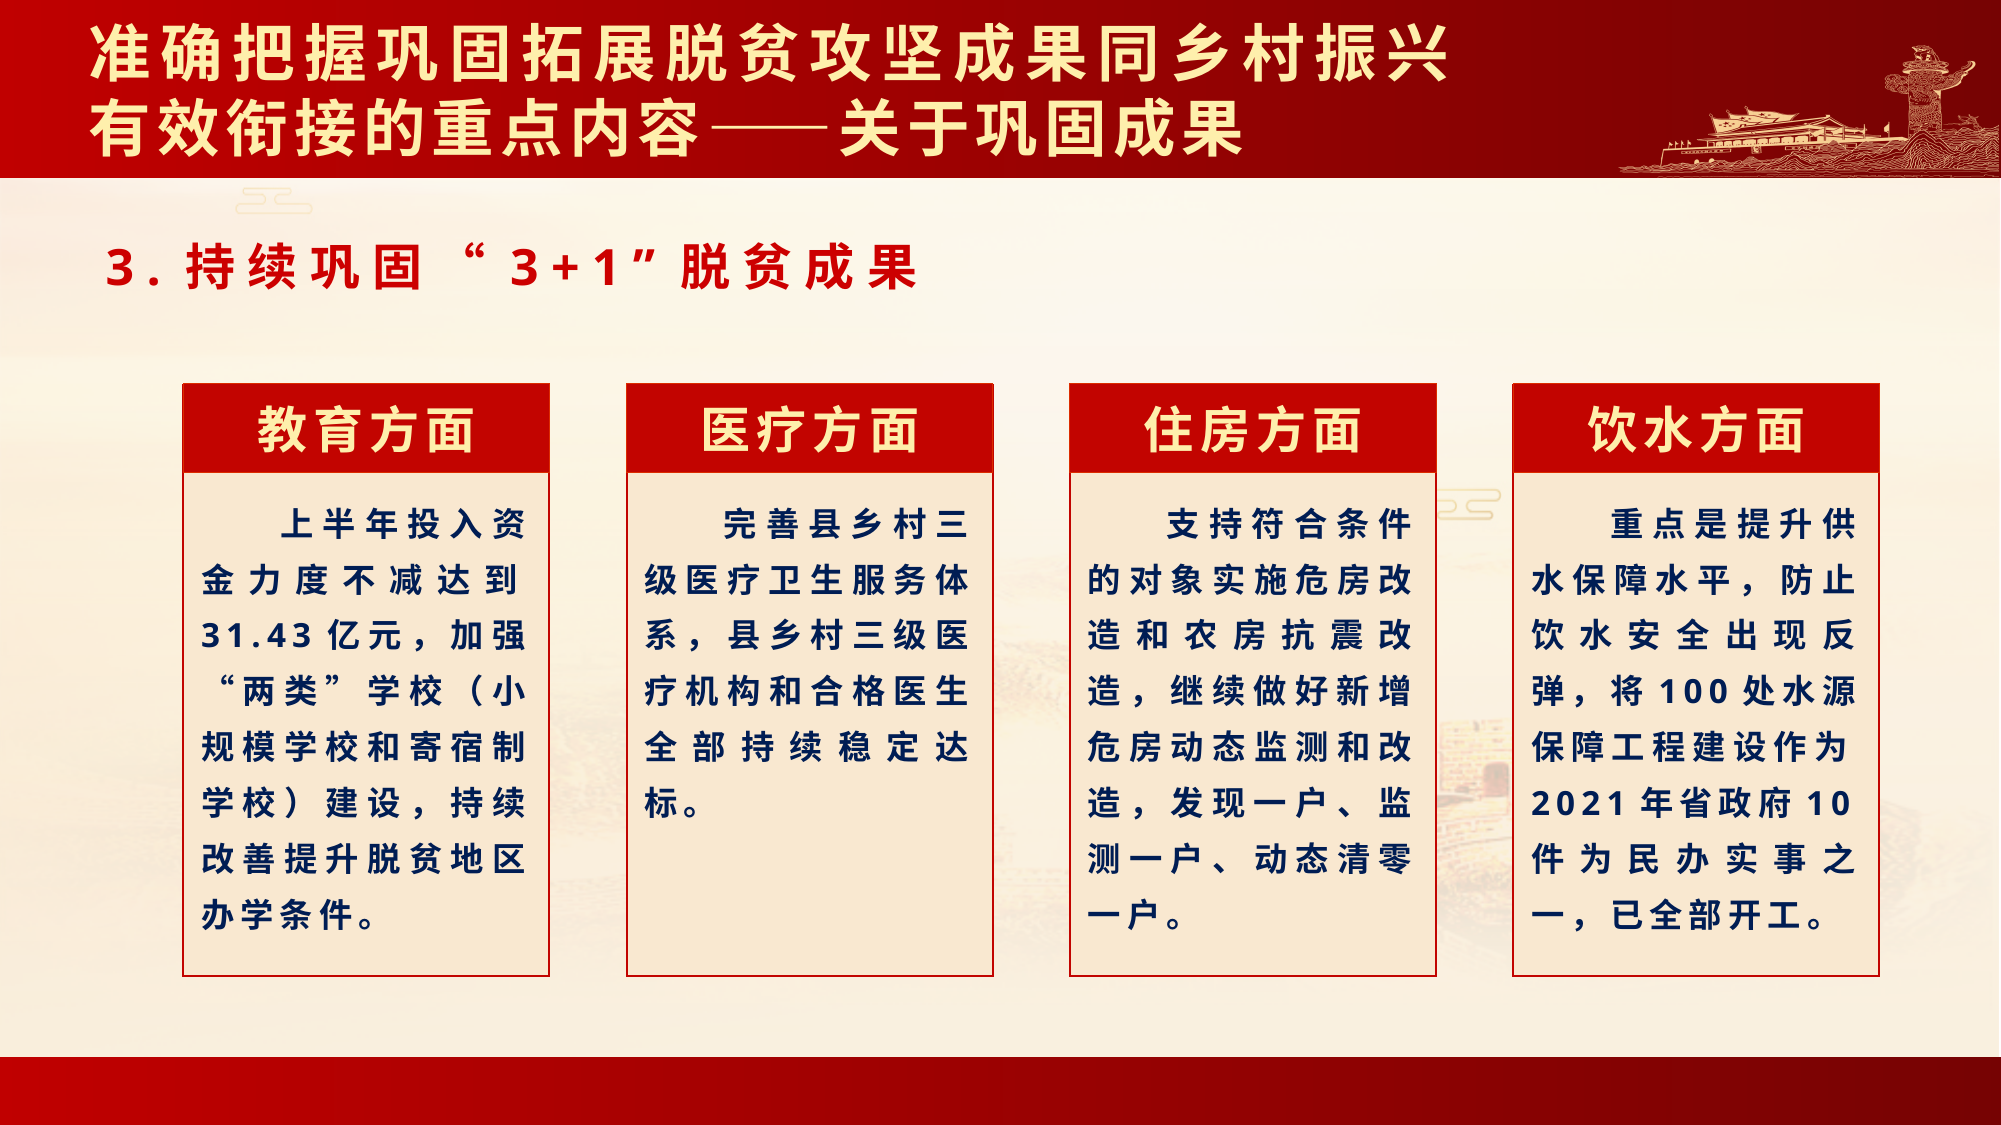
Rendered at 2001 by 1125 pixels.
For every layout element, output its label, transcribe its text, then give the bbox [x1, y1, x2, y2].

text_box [183, 383, 550, 976]
title 准确把握巩固拓展脱贫攻坚成果同乡村振兴有效衔接的重点内容——关于巩固成果 [0, 11, 1469, 166]
picture [0, 45, 2001, 1057]
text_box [626, 383, 993, 976]
text_box 3.持续巩固“3+1”脱贫成果 [90, 215, 933, 303]
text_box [1069, 383, 1437, 976]
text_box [1513, 383, 1880, 976]
